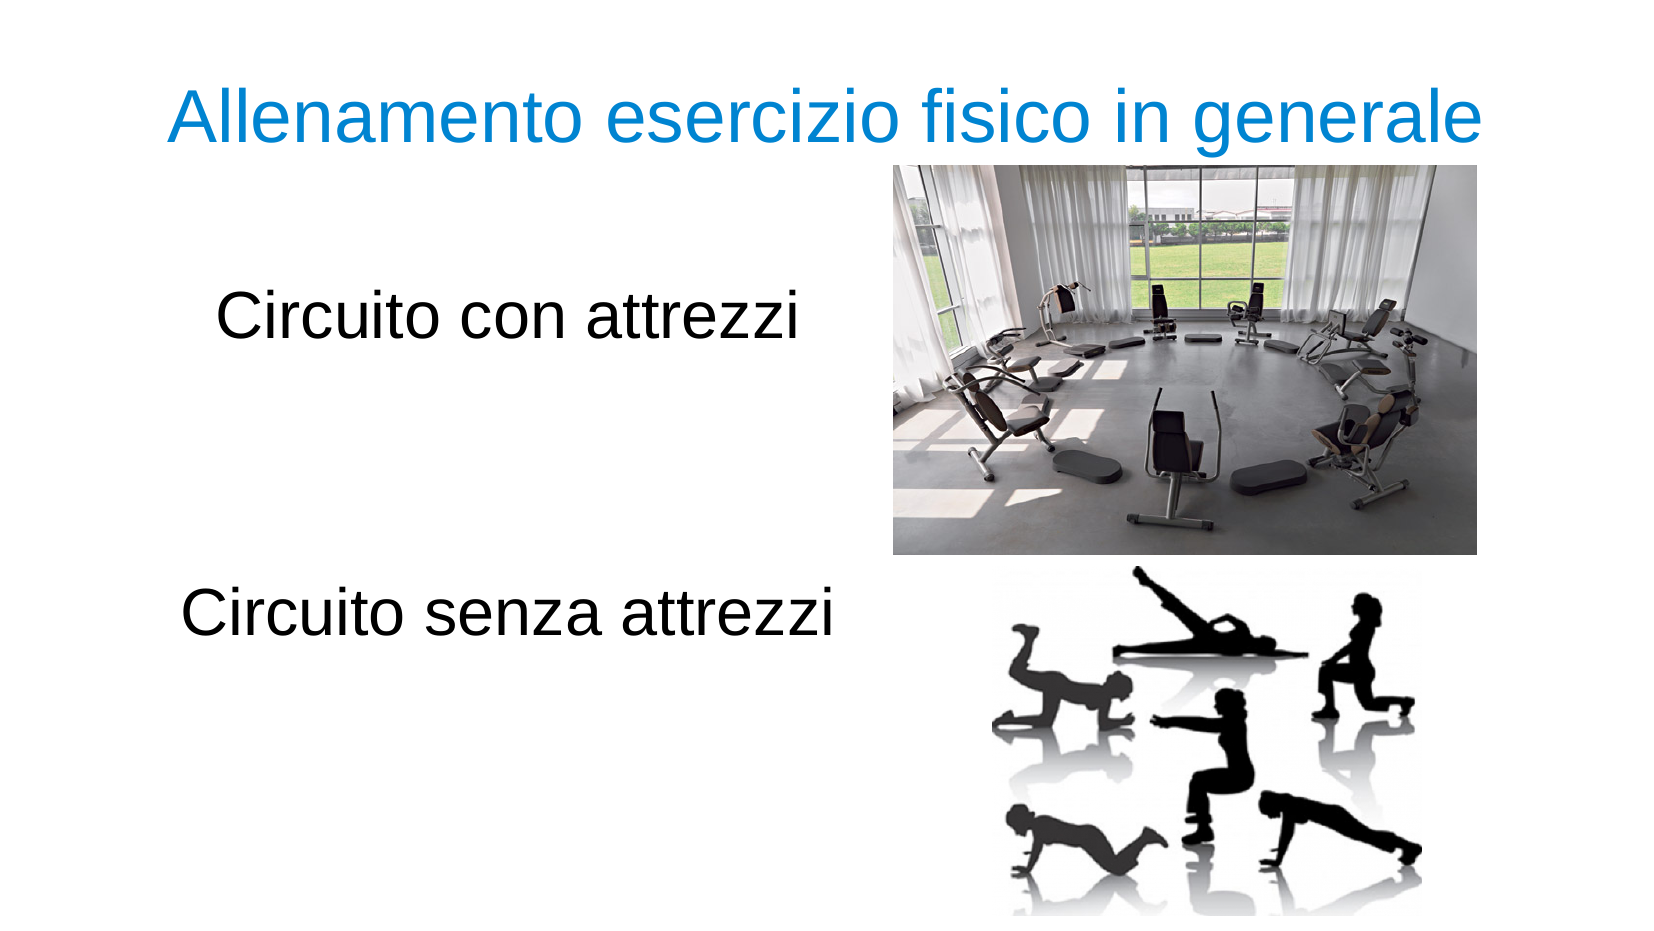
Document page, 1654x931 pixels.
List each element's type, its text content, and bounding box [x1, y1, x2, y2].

picture [893, 165, 1477, 556]
text_box Circuito con attrezzi Circuito senza attrezzi [141, 237, 874, 687]
text_box Allenamento esercizio fisico in generale [82, 36, 1571, 193]
picture [991, 566, 1422, 917]
